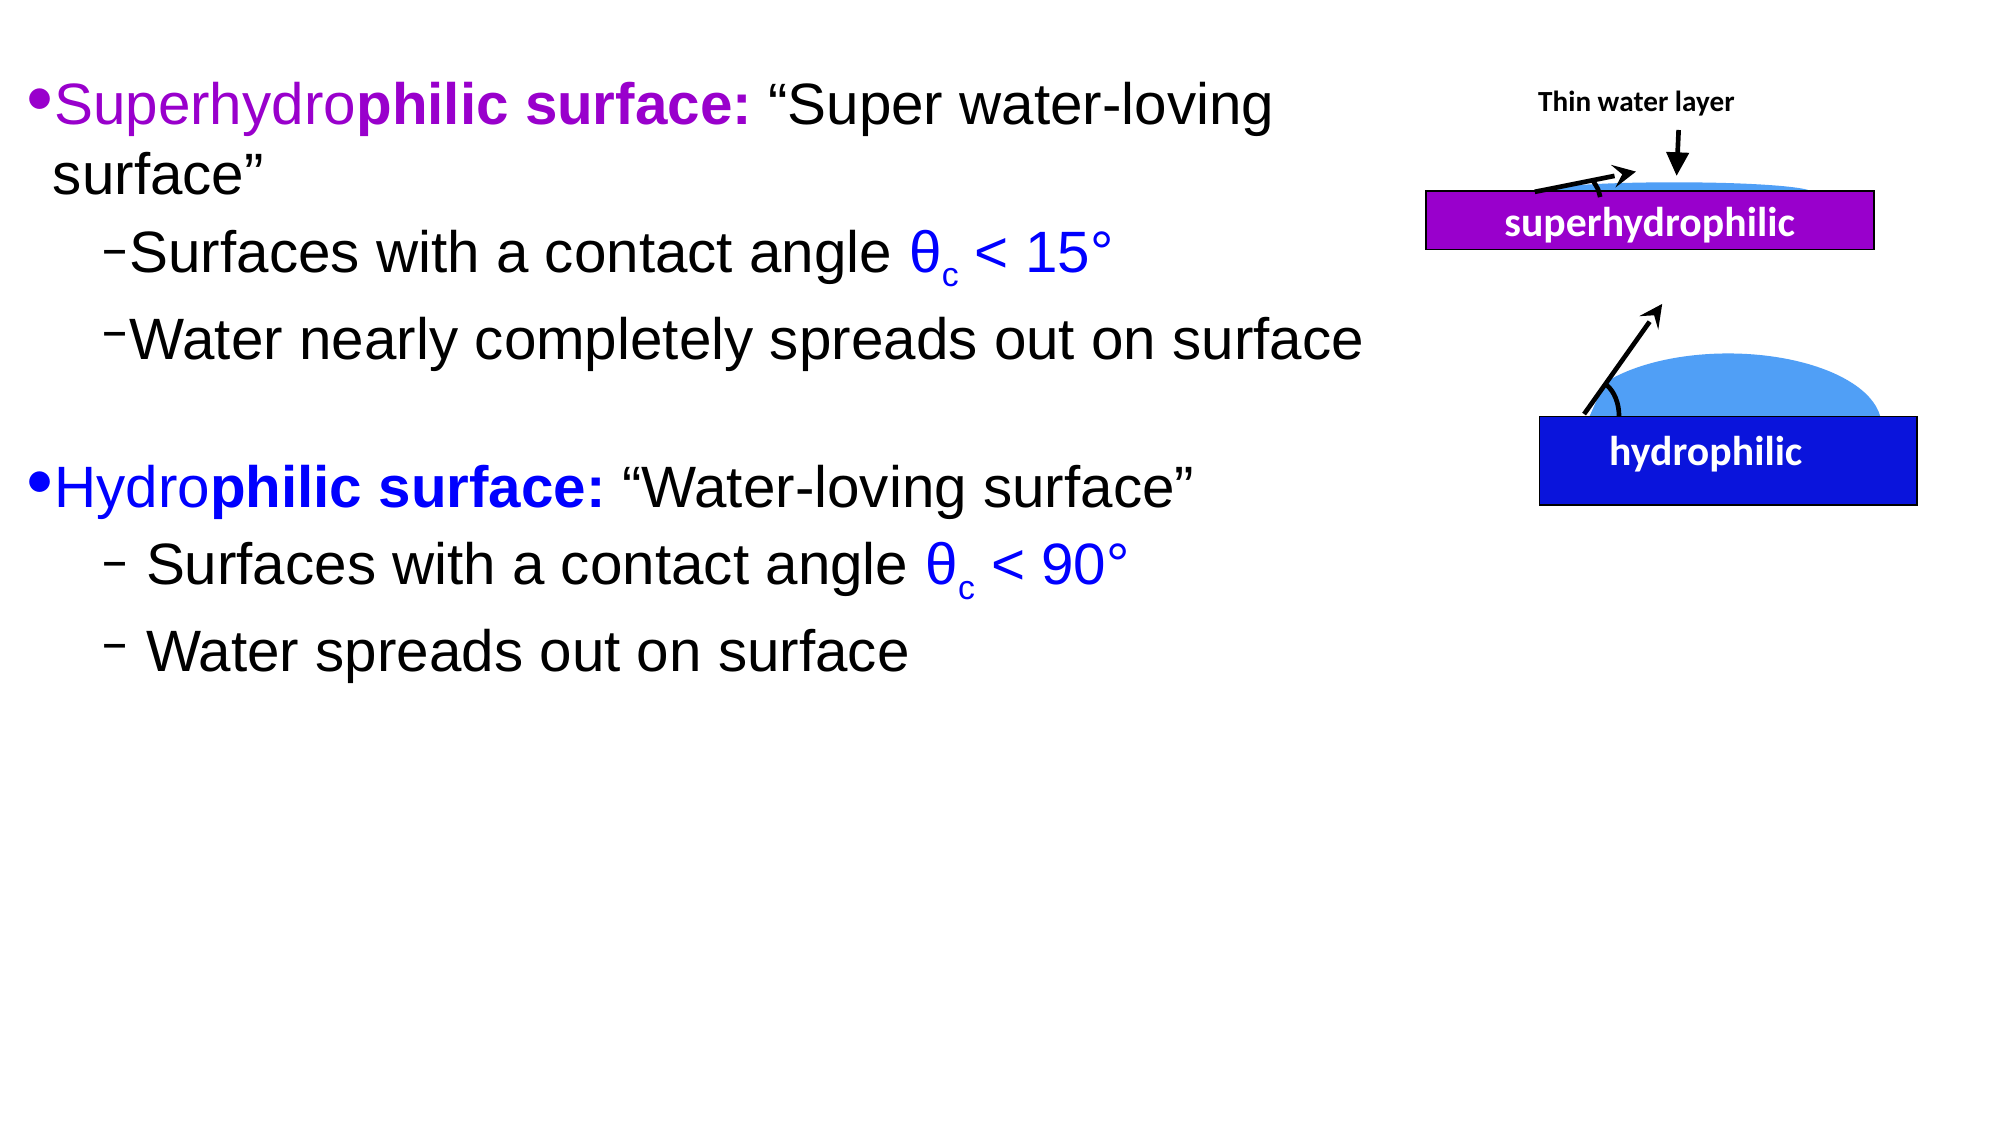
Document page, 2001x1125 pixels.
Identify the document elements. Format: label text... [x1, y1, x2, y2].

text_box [1504, 303, 1917, 515]
text_box [299, 512, 1113, 686]
text_box Superhydrophilic surface: “Super water-loving surface” Surfaces with a contact angle θc < 15° Water nearly completely spreads out on surface Hydrophilic surface: “Water-loving surface” Surfaces with a contact angle θc < 90° Water spreads out on surface [10, 58, 1426, 233]
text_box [1425, 74, 1874, 250]
